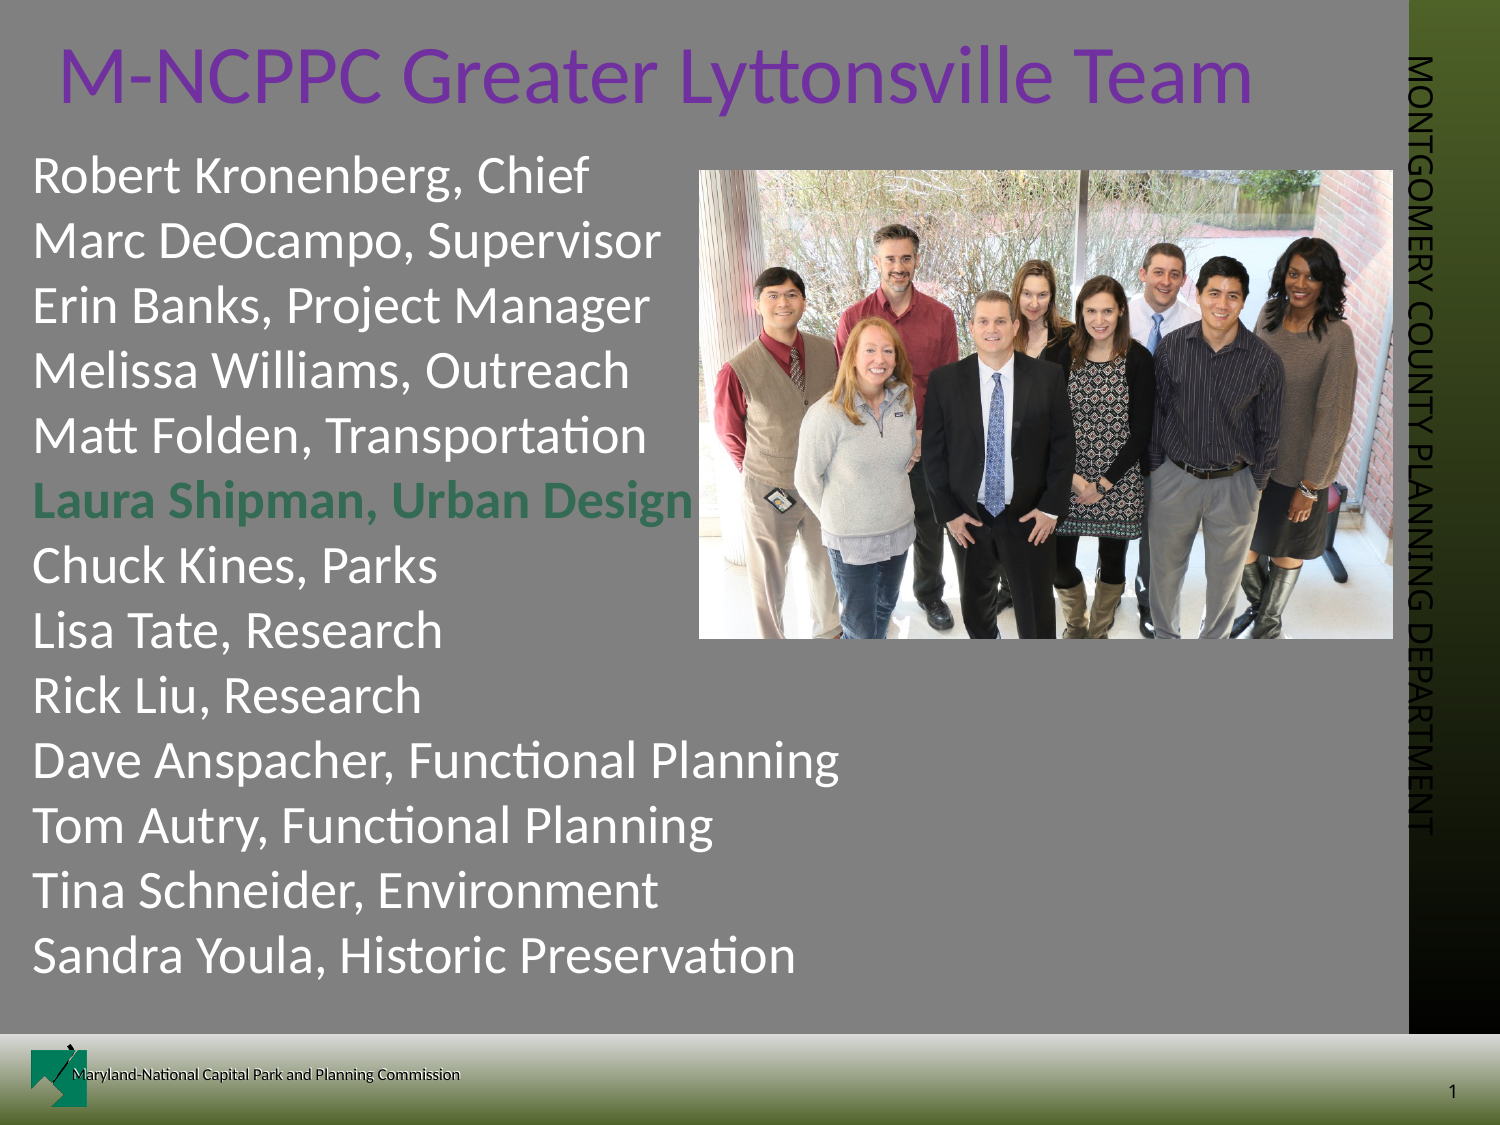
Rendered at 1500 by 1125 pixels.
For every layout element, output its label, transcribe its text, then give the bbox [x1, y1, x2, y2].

text_box 1 [1392, 1072, 1474, 1121]
picture [698, 170, 1394, 639]
text_box Robert Kronenberg, Chief Marc DeOcampo, Supervisor Erin Banks, Project Manager Melissa Williams, Outreach Matt Folden, Transportation Laura Shipman, Urban Design Chuck Kines, Parks Lisa Tate, Research Rick Liu, Research Dave Anspacher, Functional Planning Tom Autry, Functional Planning Tina Schneider, Environment Sandra Youla, Historic Preservation [17, 132, 1115, 1125]
text_box M-NCPPC Greater Lyttonsville Team [42, 12, 1370, 128]
